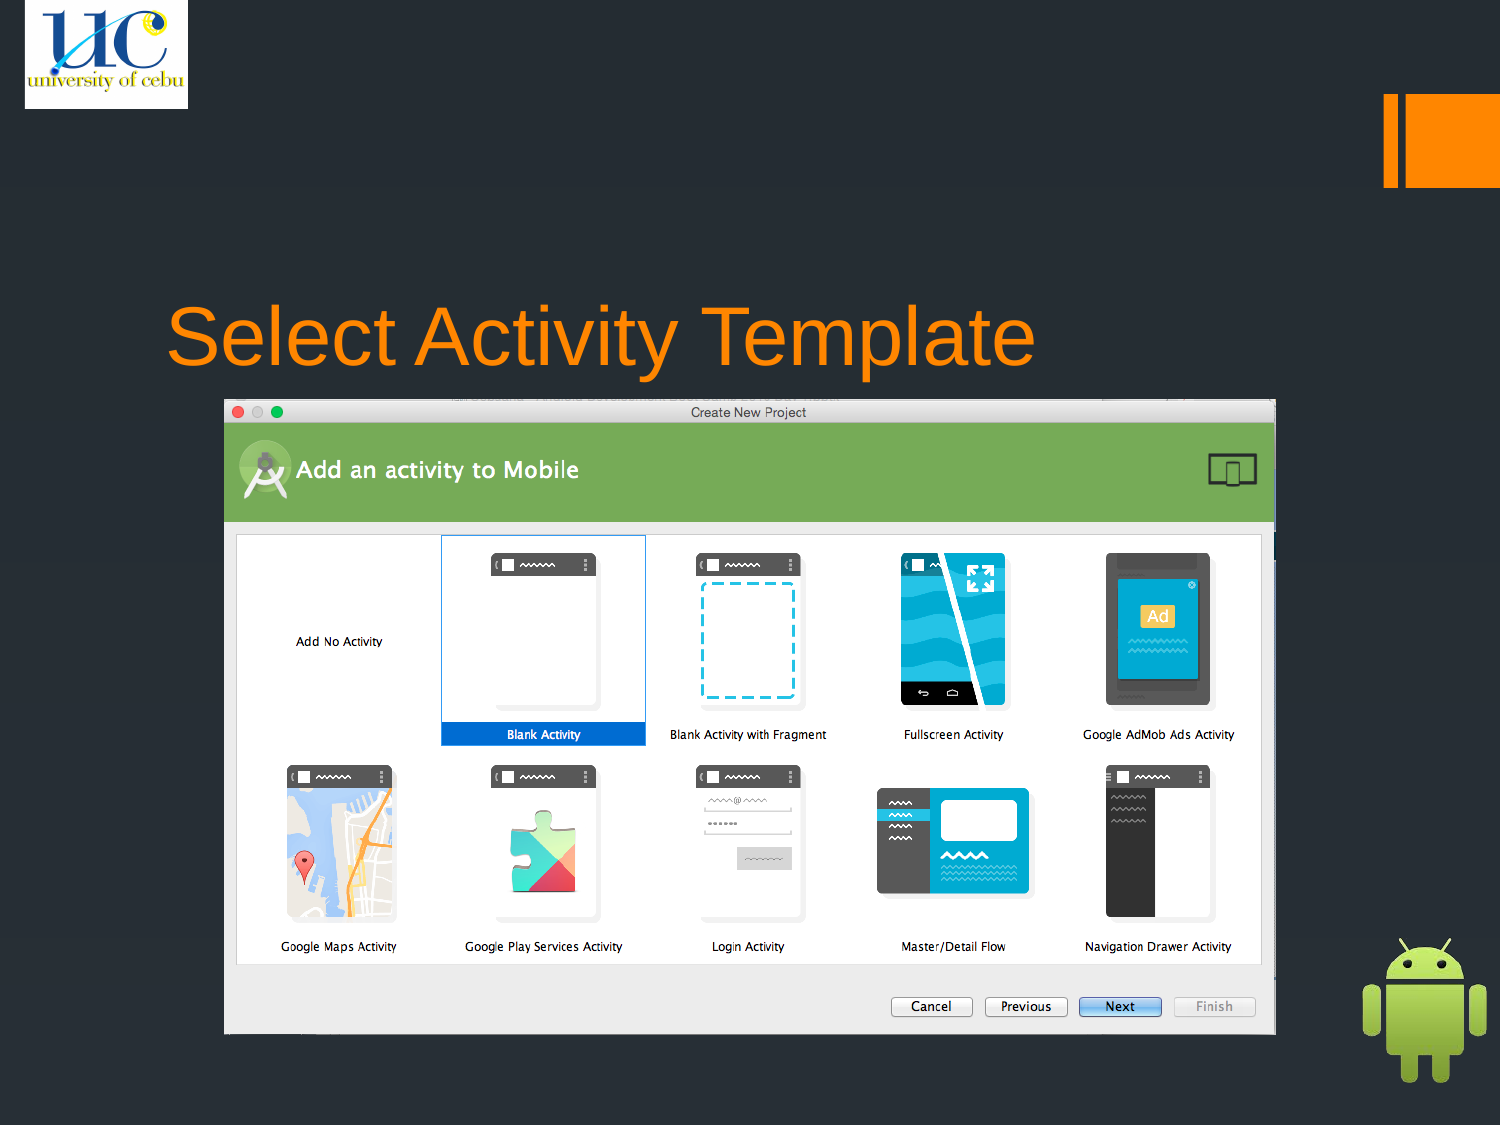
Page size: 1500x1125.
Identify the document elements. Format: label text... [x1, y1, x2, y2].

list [223, 399, 1277, 1036]
picture [24, 0, 188, 109]
picture [1361, 937, 1487, 1083]
title Select Activity Template [150, 200, 1350, 390]
